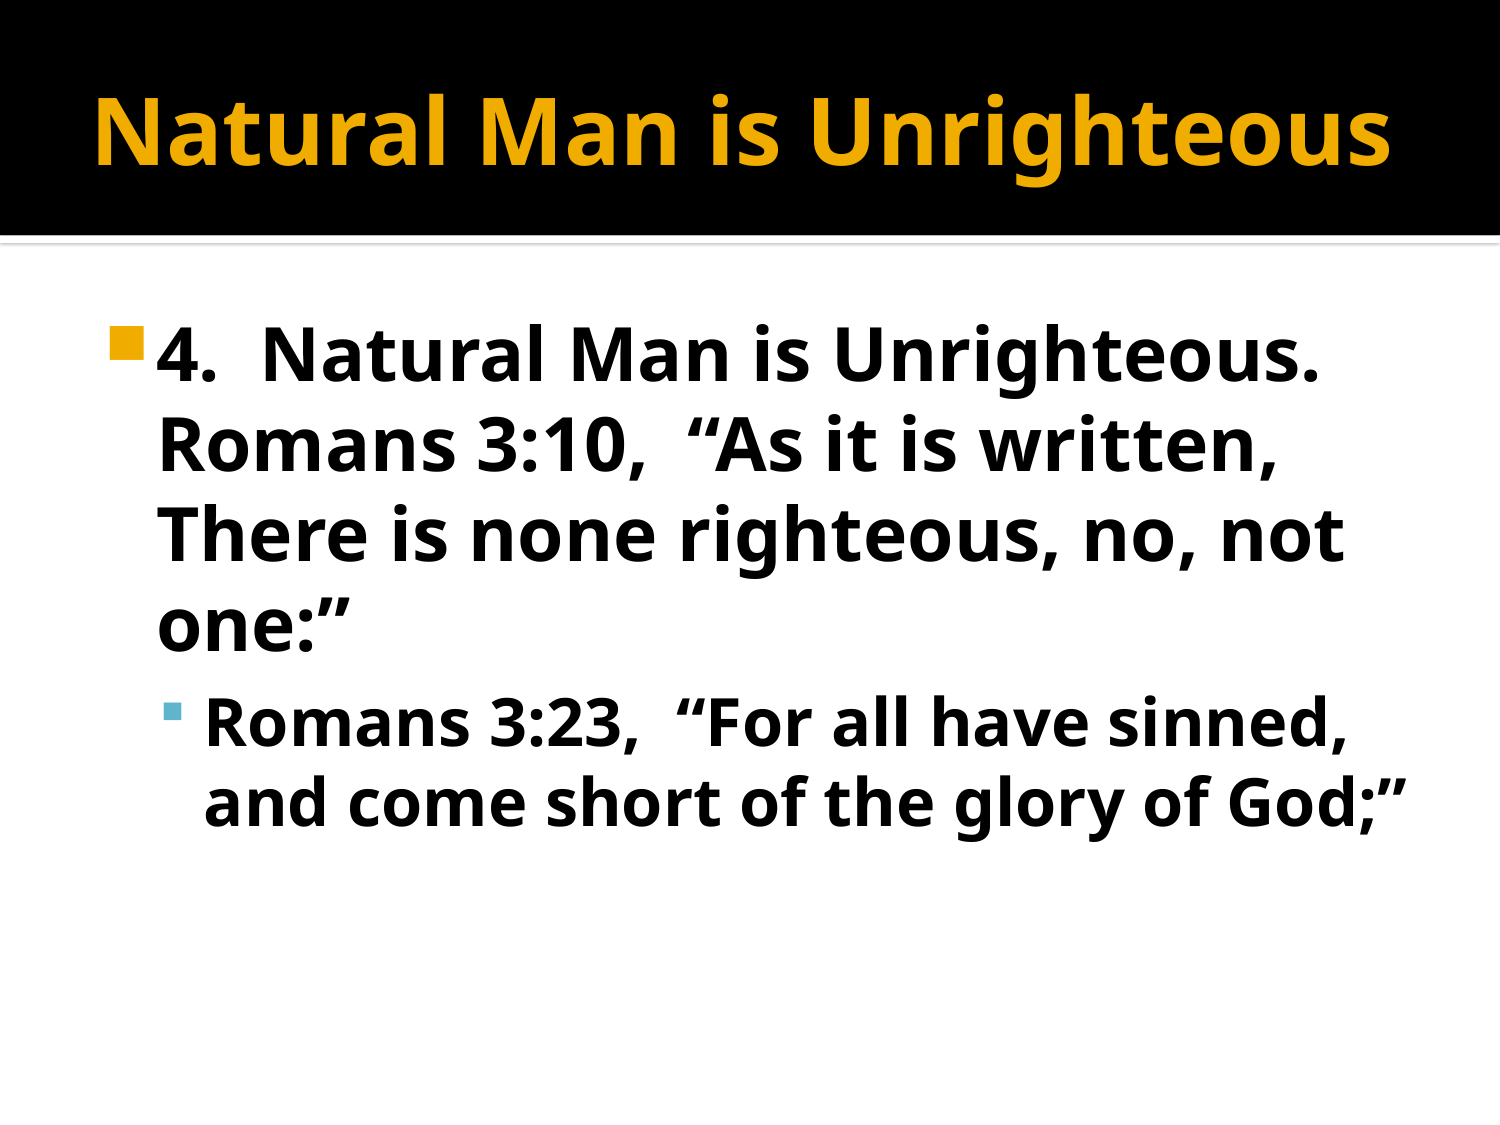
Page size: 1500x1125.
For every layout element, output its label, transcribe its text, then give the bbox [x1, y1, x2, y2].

title Natural Man is Unrighteous [75, 25, 1425, 231]
list 4. Natural Man is Unrighteous. Romans 3:10, “As it is written, There is none righteous, no, not one:” Romans 3:23, “For all have sinned, and come short of the glory of God;” [75, 291, 1425, 1050]
